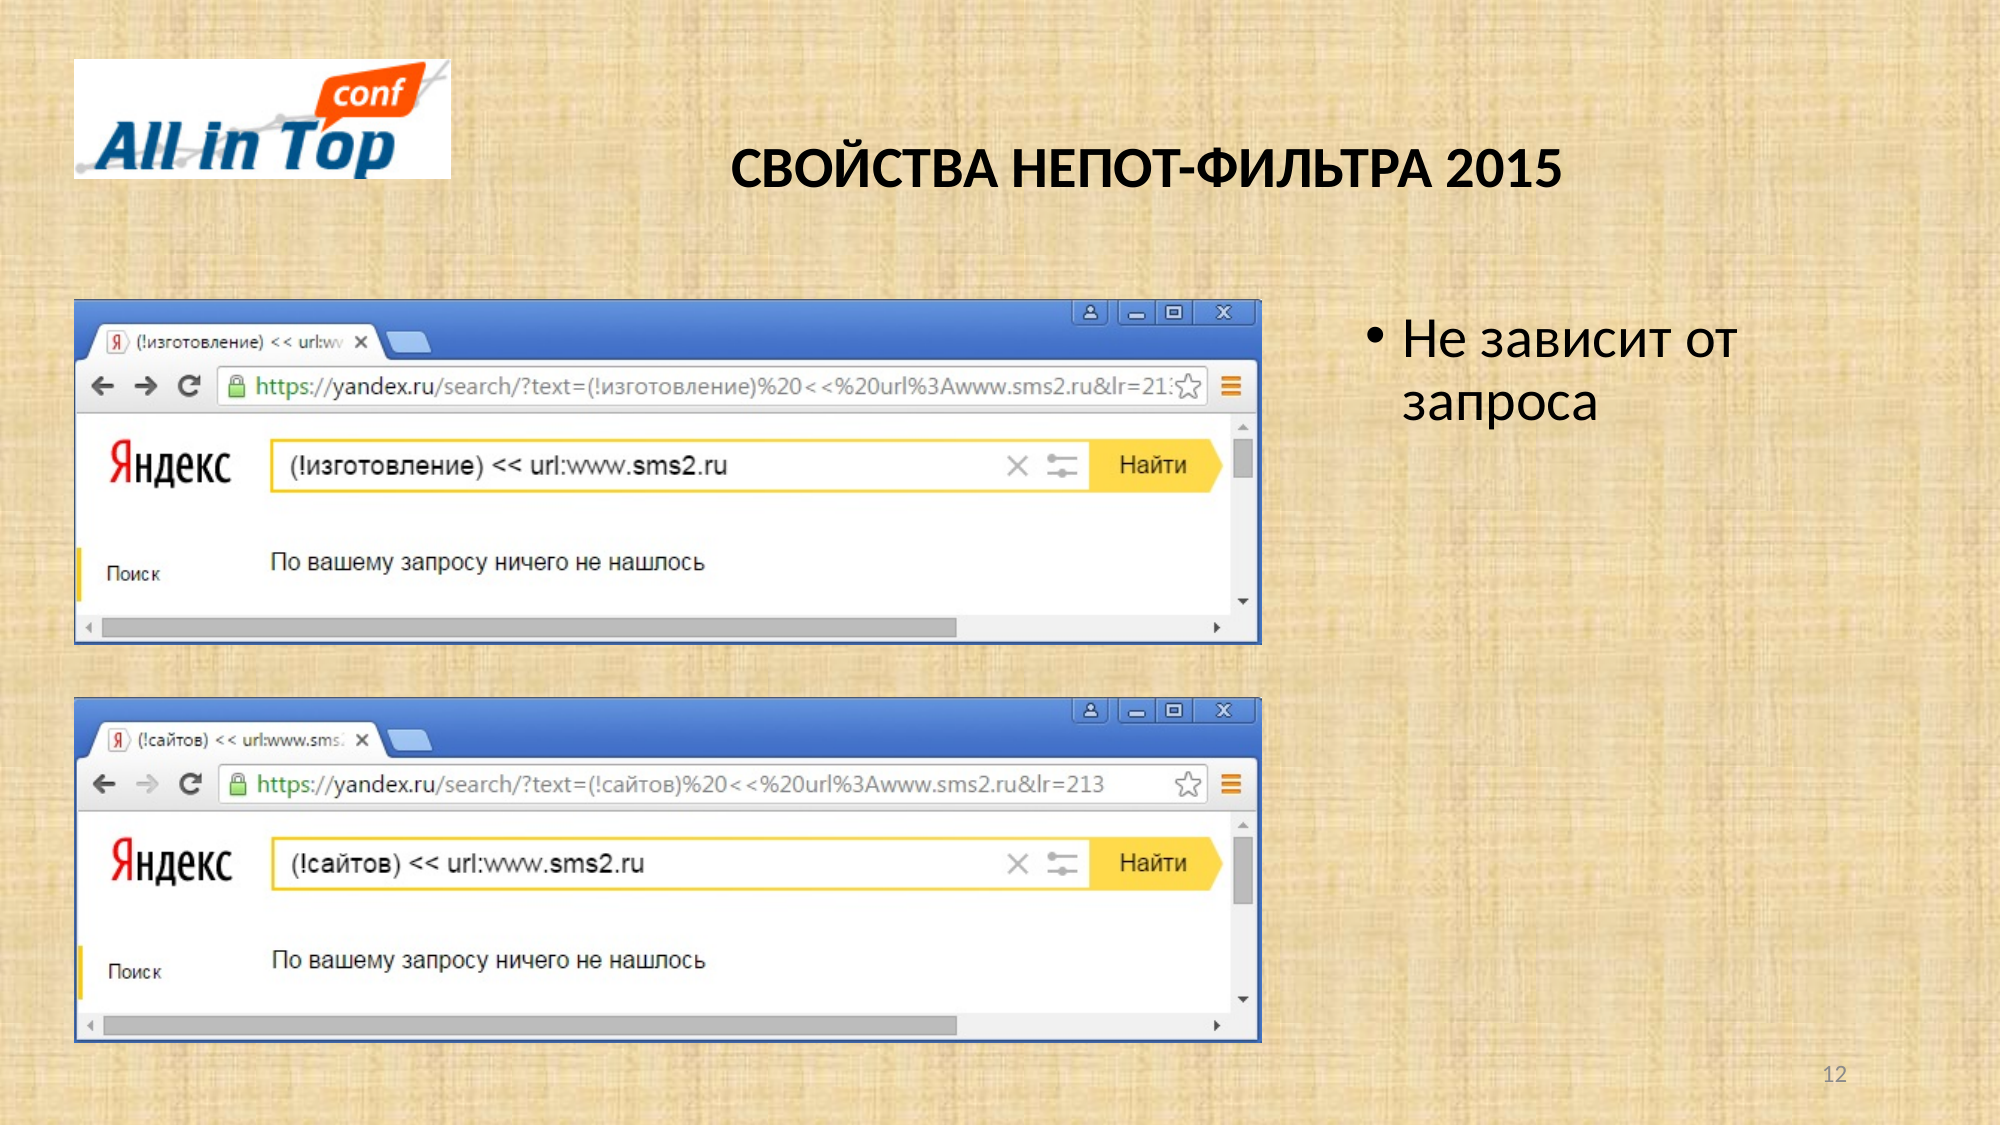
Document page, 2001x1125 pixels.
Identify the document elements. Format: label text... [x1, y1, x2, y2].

picture [74, 59, 451, 179]
title СВОЙСТВА НЕПОТ-ФИЛЬТРА 2015 [432, 59, 1863, 278]
list Не зависит от запроса [1350, 299, 1916, 1014]
slide_number 12 [1412, 1042, 1863, 1103]
picture [74, 299, 1262, 645]
picture [74, 697, 1262, 1043]
